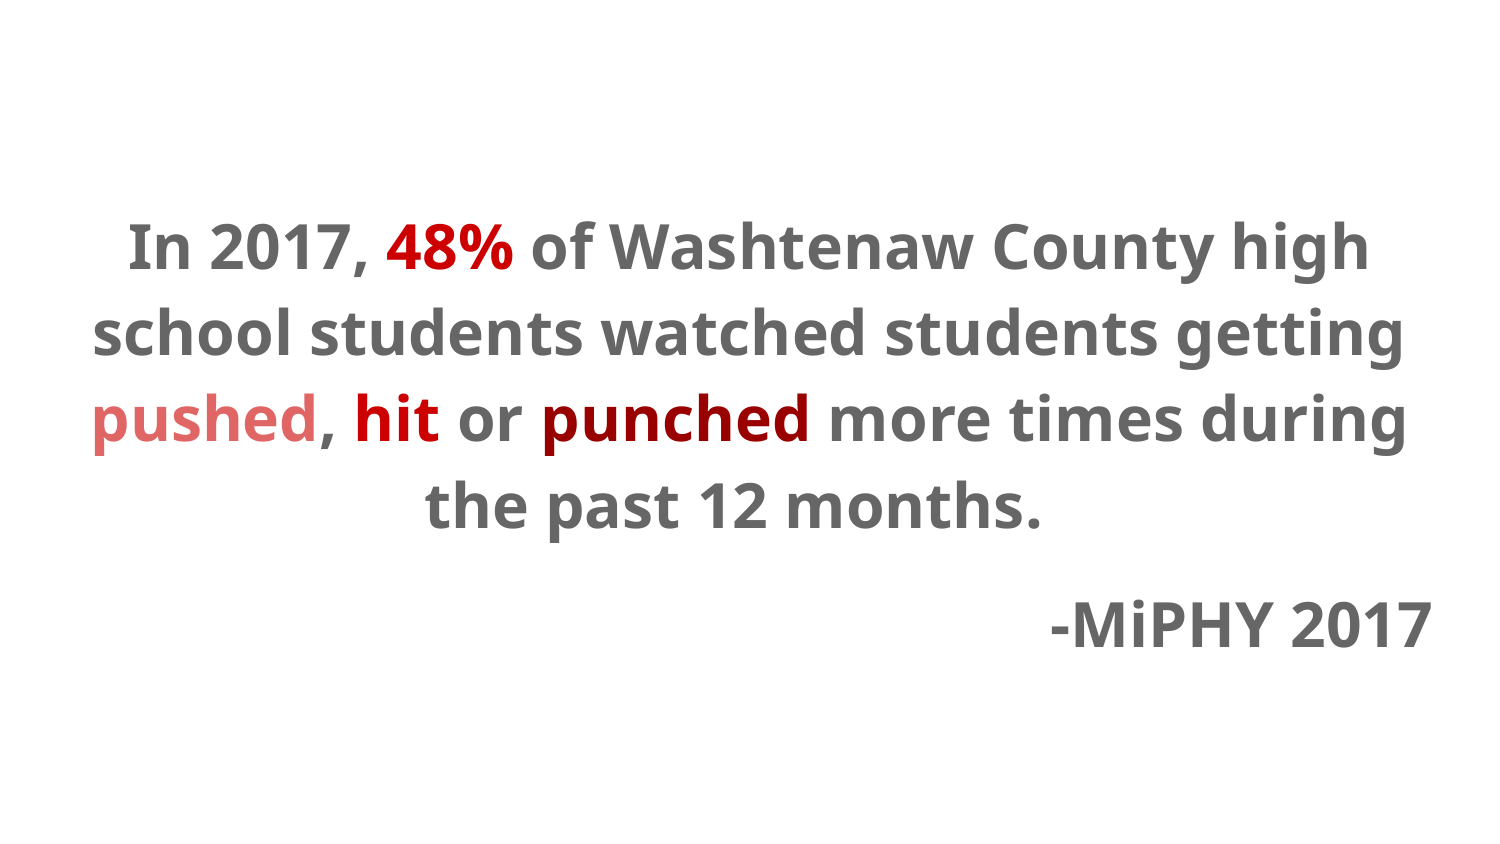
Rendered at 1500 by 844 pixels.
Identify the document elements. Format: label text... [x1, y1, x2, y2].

list In 2017, 48% of Washtenaw County high school students watched students getting pushed, hit or punched more times during the past 12 months. -MiPHY 2017 [51, 72, 1449, 750]
